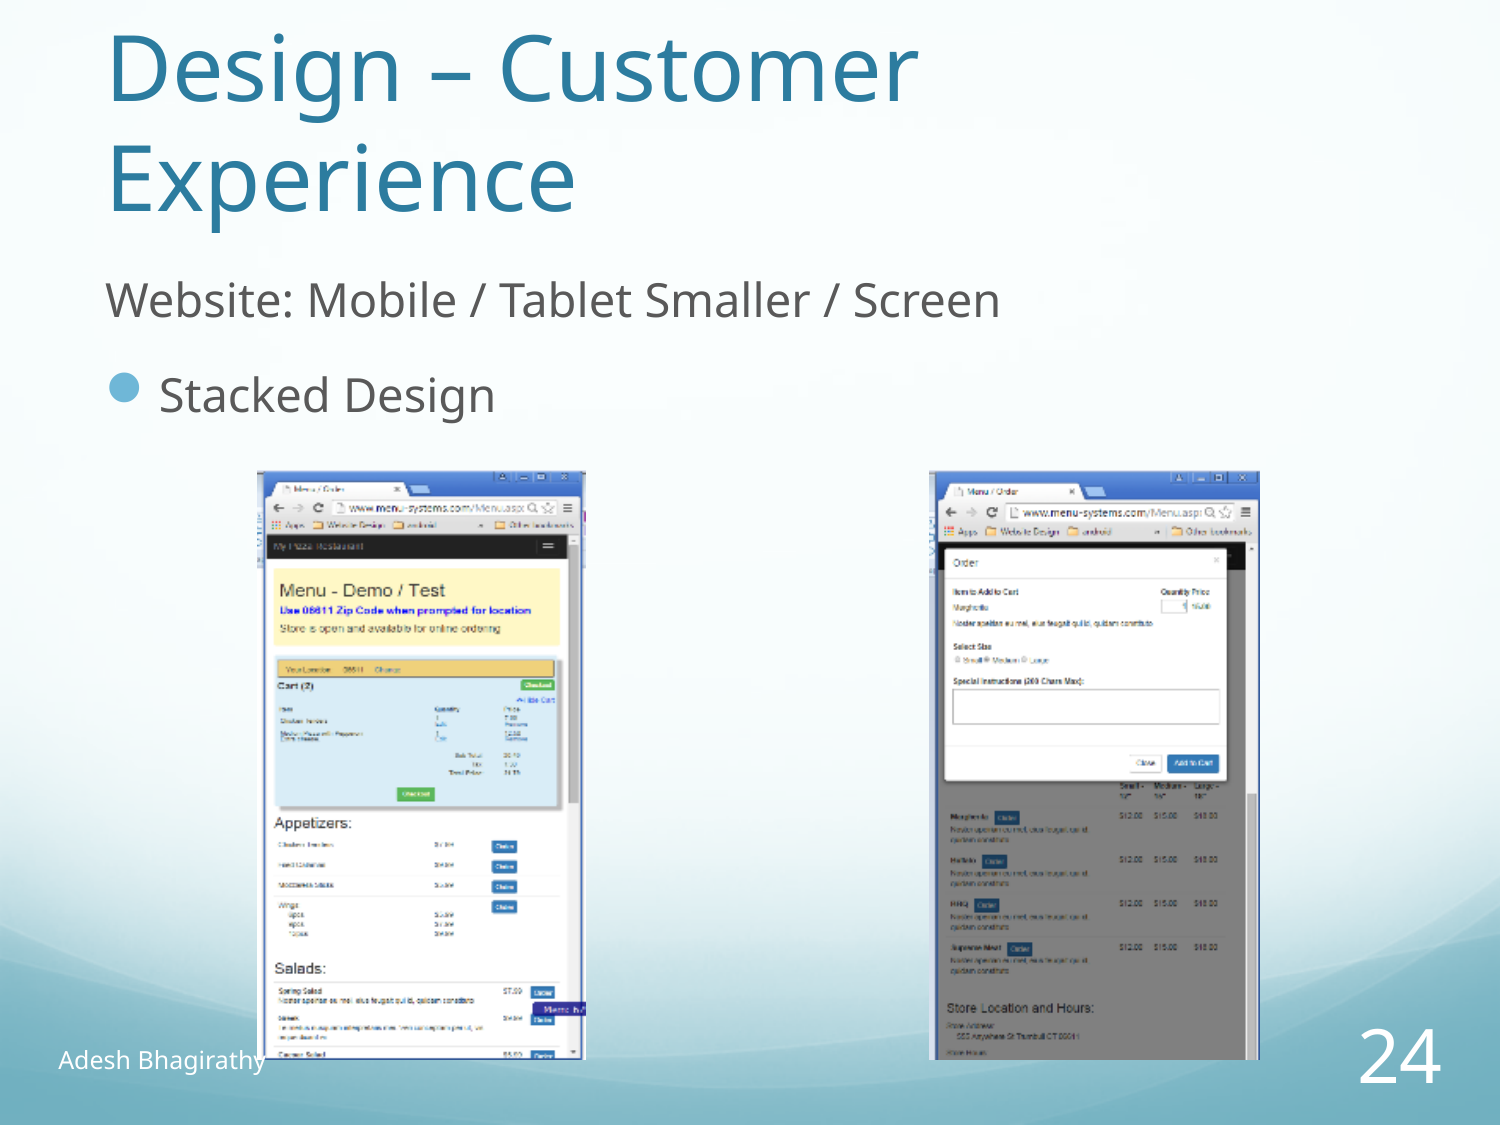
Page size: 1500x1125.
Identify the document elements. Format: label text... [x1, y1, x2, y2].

picture [77, 469, 766, 1061]
slide_number 24 [1295, 1029, 1459, 1090]
footer Adesh Bhagirathy [43, 1029, 838, 1090]
picture [778, 469, 1410, 1061]
title Design – Customer Experience [90, 17, 1410, 237]
list Website: Mobile / Tablet Smaller / Screen Stacked Design [90, 262, 1410, 430]
